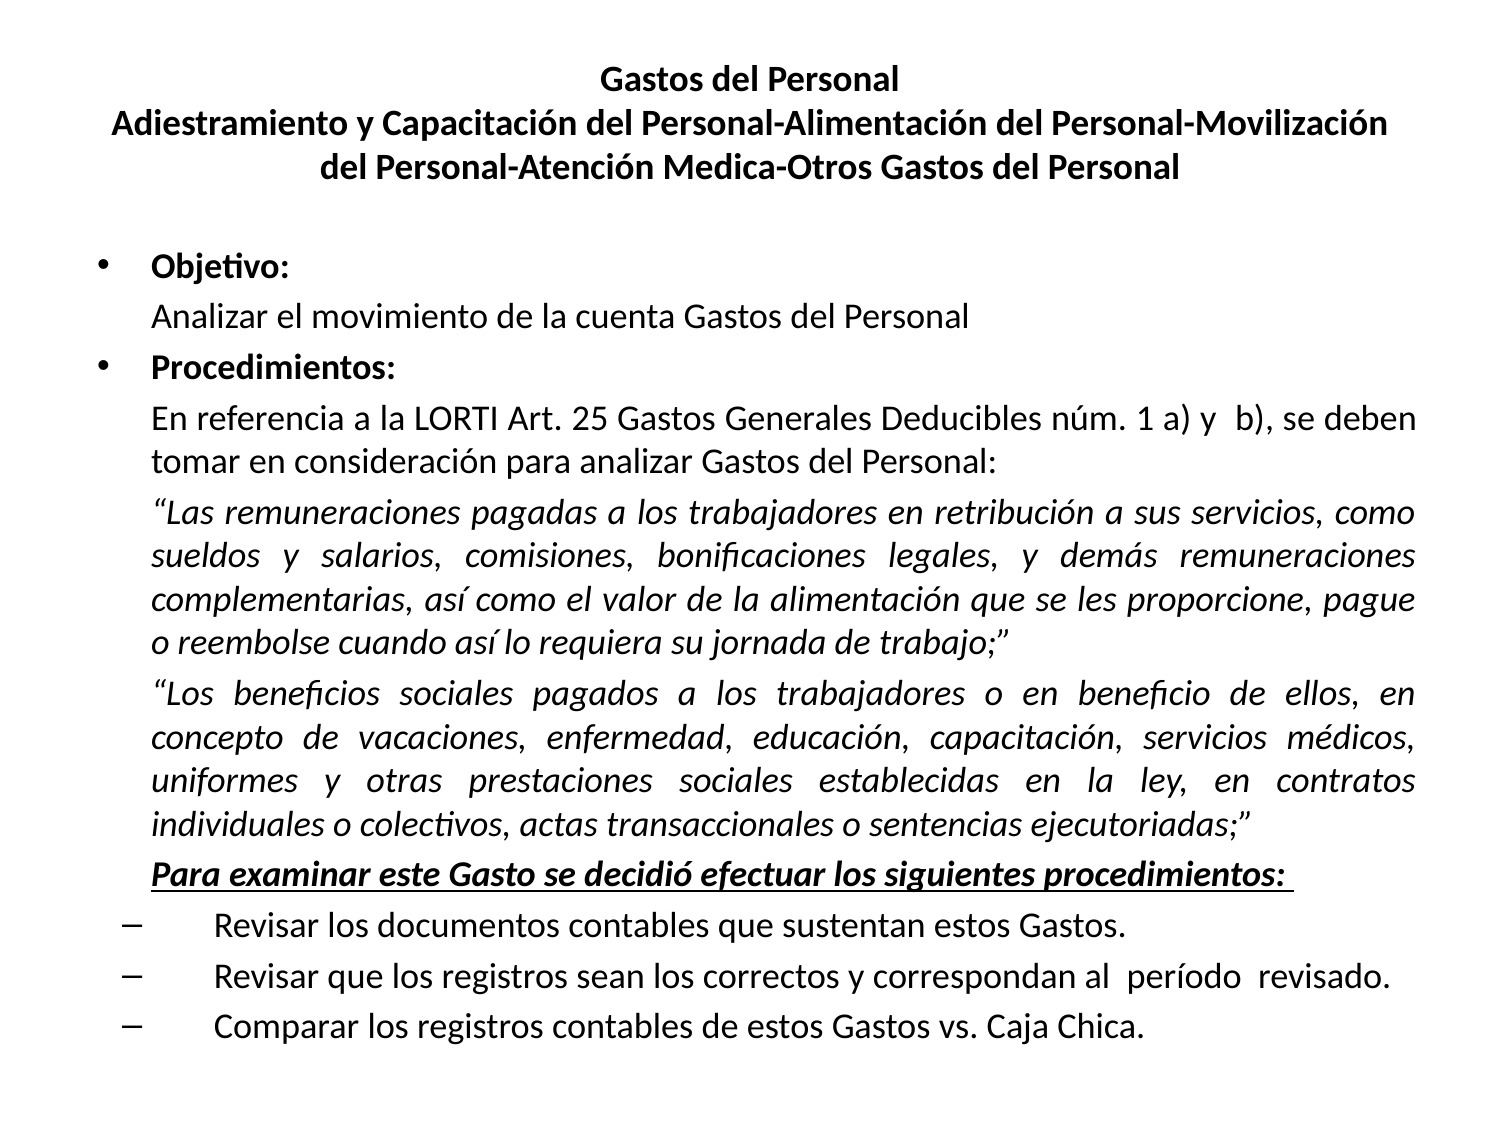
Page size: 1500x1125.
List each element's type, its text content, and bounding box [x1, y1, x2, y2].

list Objetivo: Analizar el movimiento de la cuenta Gastos del Personal Procedimientos: En referencia a la LORTI Art. 25 Gastos Generales Deducibles núm. 1 a) y b), se deben tomar en consideración para analizar Gastos del Personal: “Las remuneraciones pagadas a los trabajadores en retribución a sus servicios, como sueldos y salarios, comisiones, bonificaciones legales, y demás remuneraciones complementarias, así como el valor de la alimentación que se les proporcione, pague o reembolse cuando así lo requiera su jornada de trabajo;” “Los beneficios sociales pagados a los trabajadores o en beneficio de ellos, en concepto de vacaciones, enfermedad, educación, capacitación, servicios médicos, uniformes y otras prestaciones sociales establecidas en la ley, en contratos individuales o colectivos, actas transaccionales o sentencias ejecutoriadas;” Para examinar este Gasto se decidió efectuar los siguientes procedimientos: Revisar los documentos contables que sustentan estos Gastos. Revisar que los registros sean los correctos y correspondan al período revisado. Comparar los registros contables de estos Gastos vs. Caja Chica. [81, 234, 1433, 1067]
title Gastos del Personal Adiestramiento y Capacitación del Personal-Alimentación del Personal-Movilización del Personal-Atención Medica-Otros Gastos del Personal [74, 44, 1426, 233]
